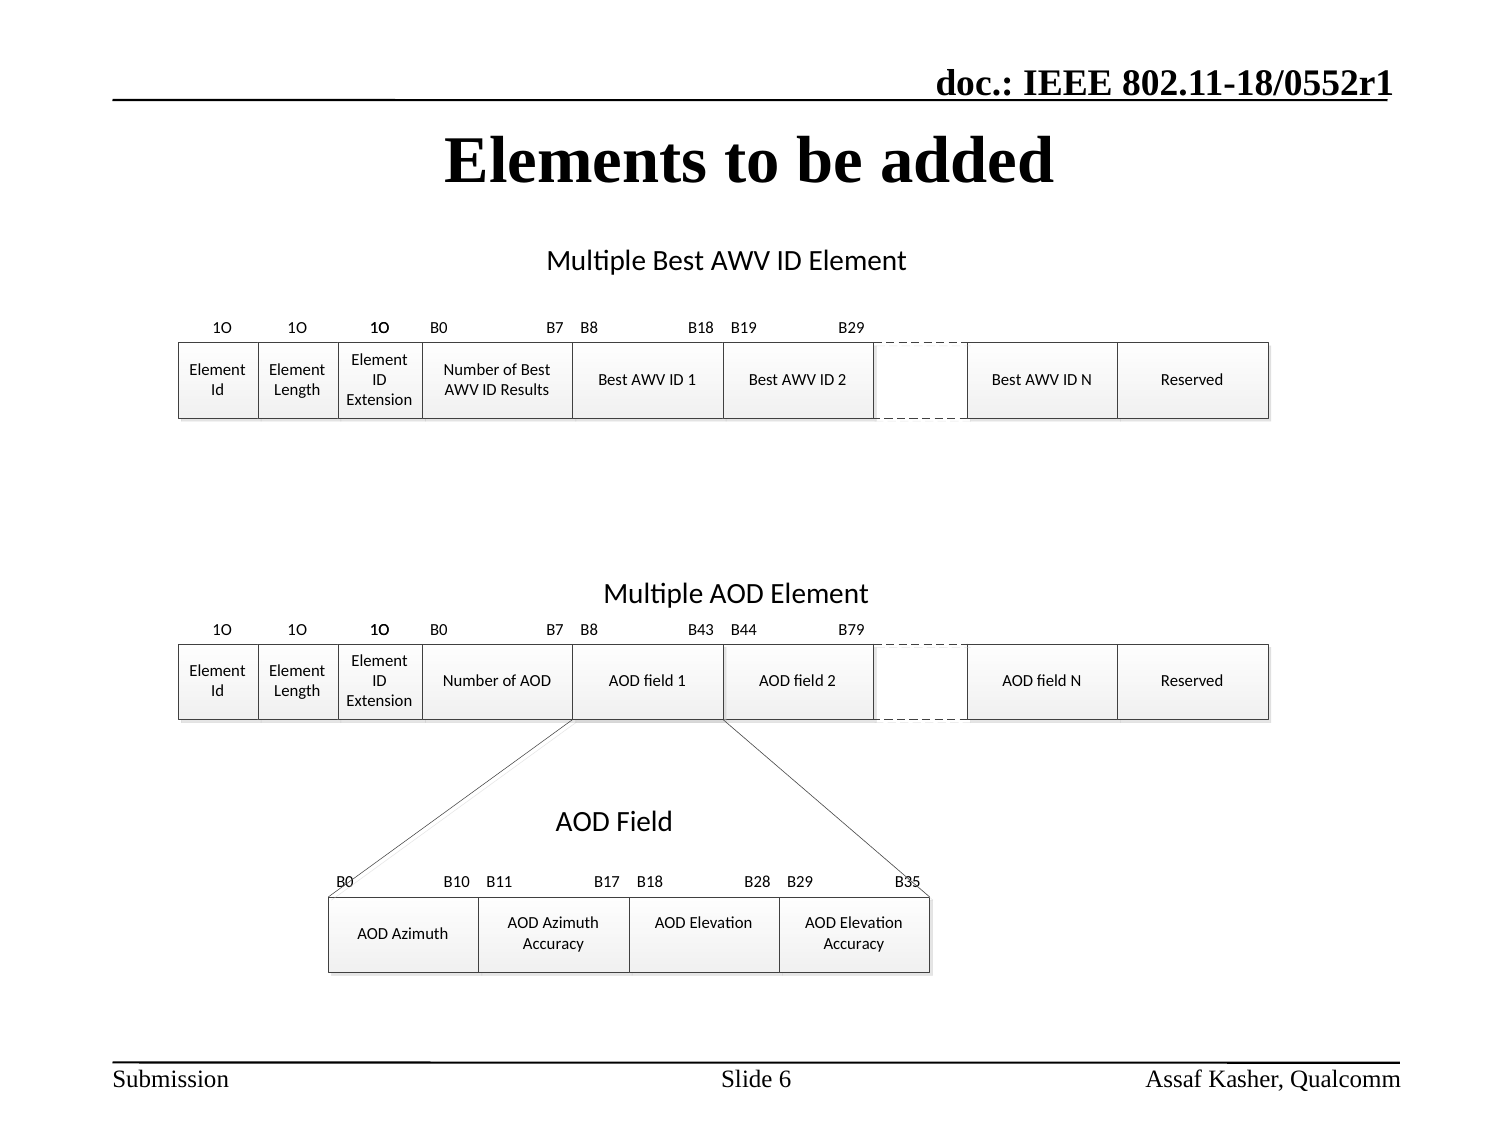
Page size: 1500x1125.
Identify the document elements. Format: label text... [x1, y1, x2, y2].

footer Assaf Kasher, Qualcomm [878, 1061, 1402, 1093]
picture [174, 237, 1274, 978]
title Elements to be added [112, 112, 1388, 201]
slide_number Slide 6 [712, 1061, 800, 1123]
